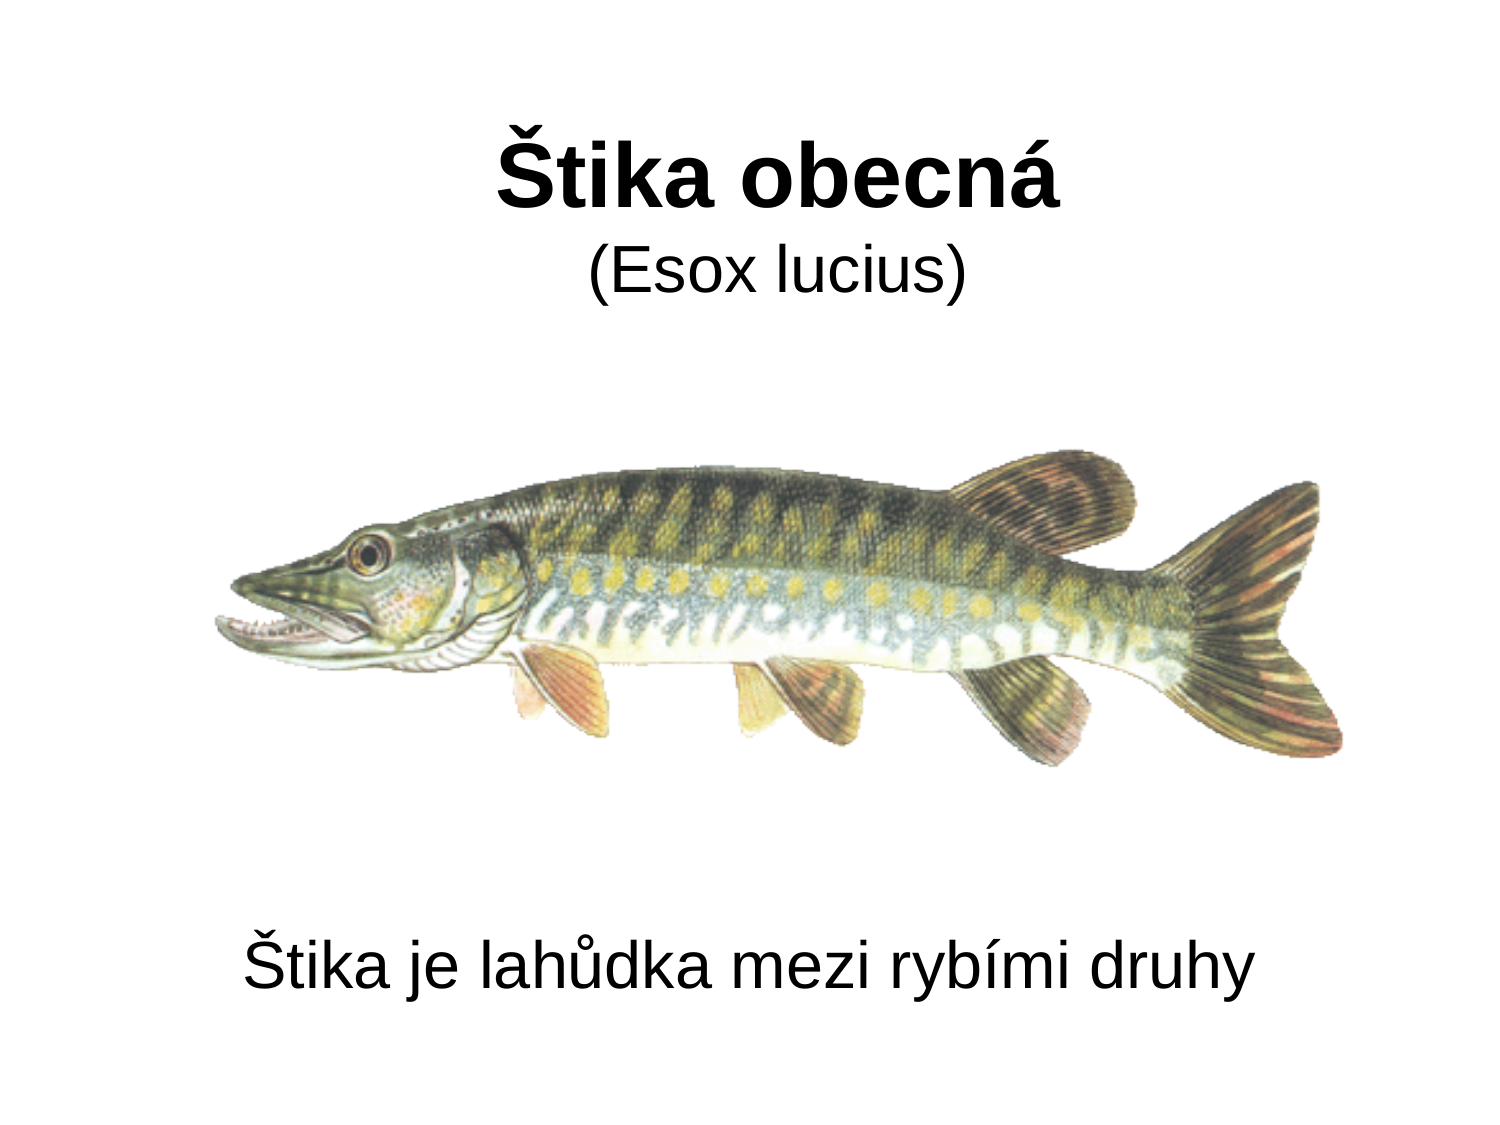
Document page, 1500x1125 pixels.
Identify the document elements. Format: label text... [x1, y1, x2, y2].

picture [100, 349, 1431, 891]
text_box Štika je lahůdka mezi rybími druhy [0, 913, 1500, 1009]
title Štika obecná (Esox lucius) [140, 58, 1416, 348]
